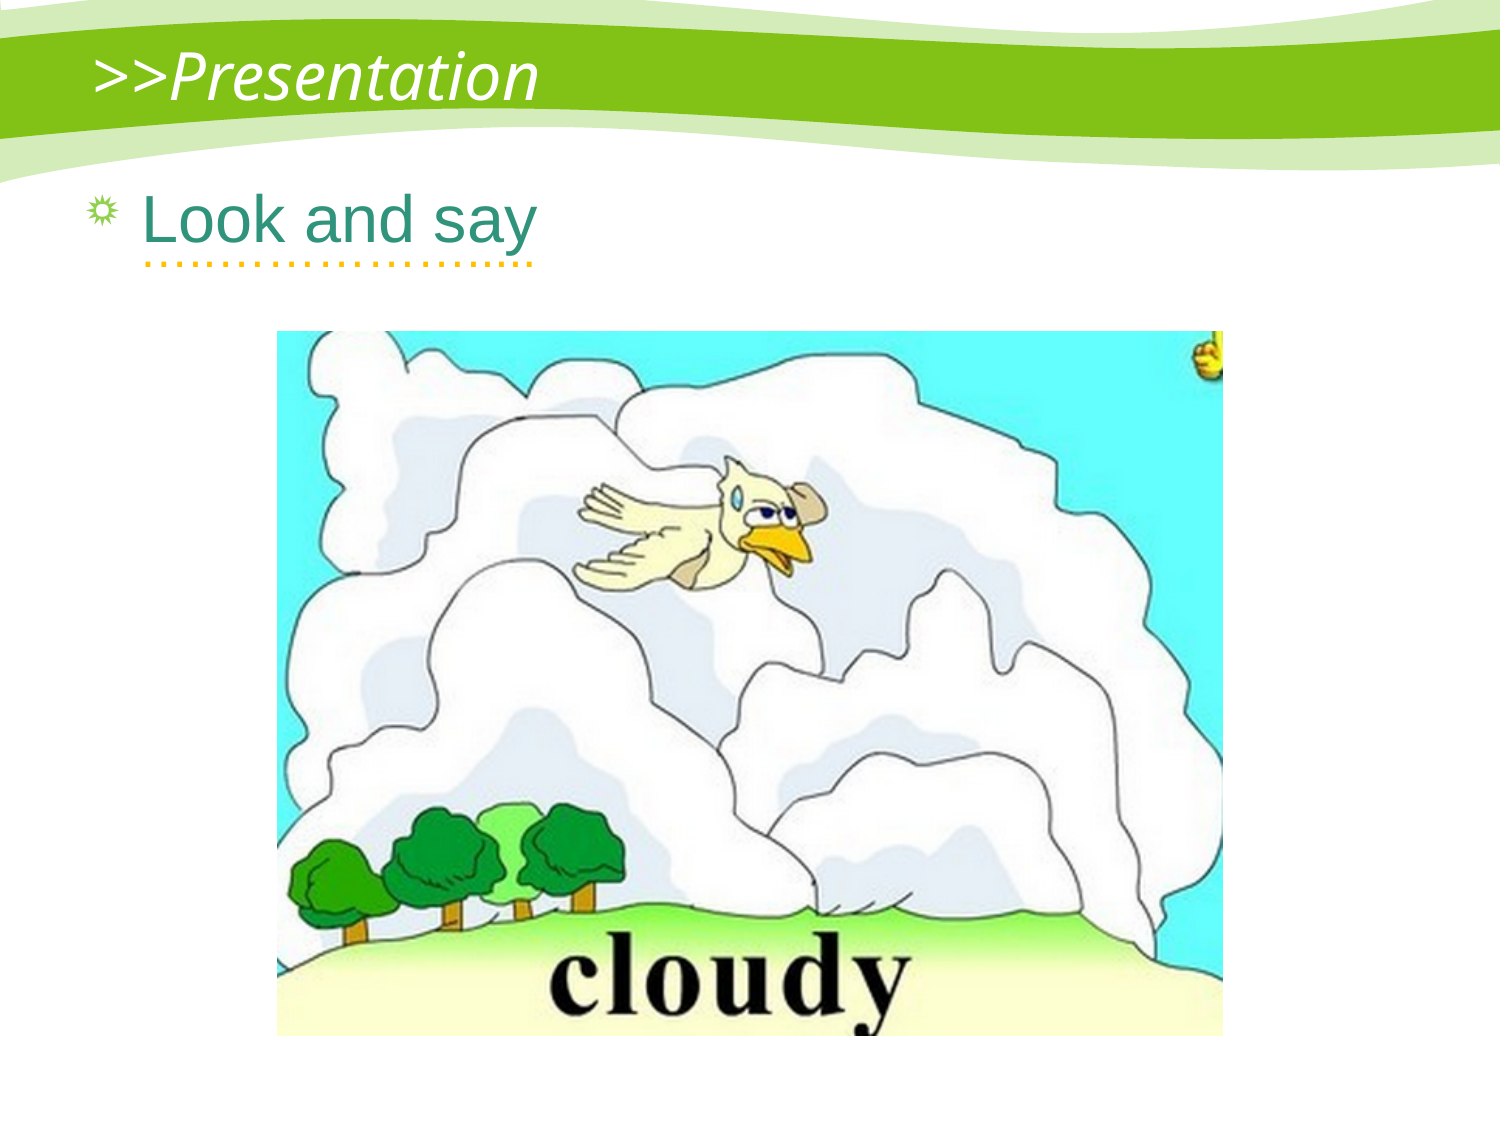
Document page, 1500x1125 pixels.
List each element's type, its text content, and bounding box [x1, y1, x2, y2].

text_box …..……………..... [123, 191, 774, 285]
text_box Look and say [53, 160, 561, 268]
title >>Presentation [76, 7, 1270, 123]
picture [277, 331, 1223, 1036]
